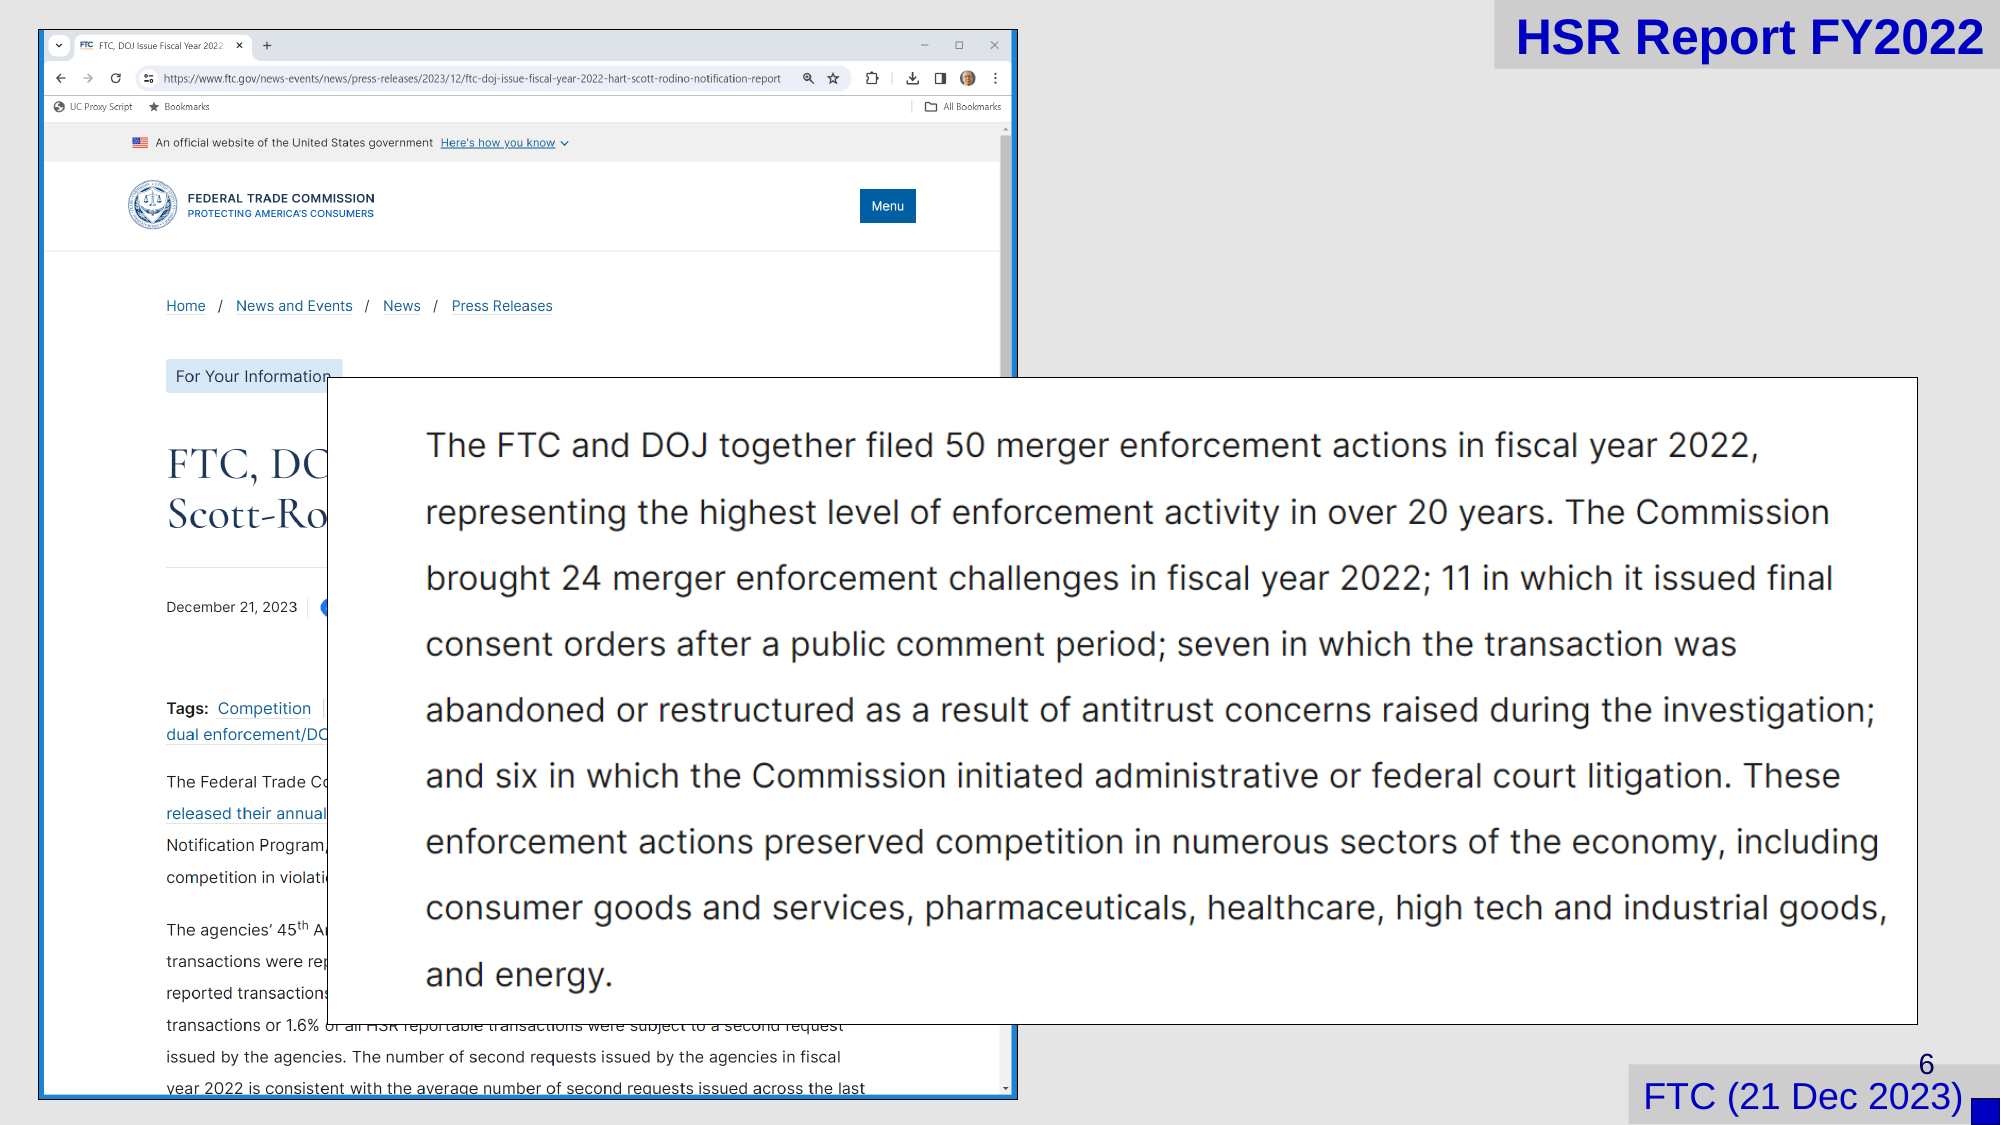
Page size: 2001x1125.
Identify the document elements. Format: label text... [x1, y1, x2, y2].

text_box FTC (21 Dec 2023) [1628, 1064, 2000, 1125]
picture [38, 29, 1919, 1100]
slide_number 6 [1533, 1024, 1951, 1101]
text_box [1971, 1099, 2000, 1125]
title HSR Report FY2022 [1494, 0, 2000, 69]
